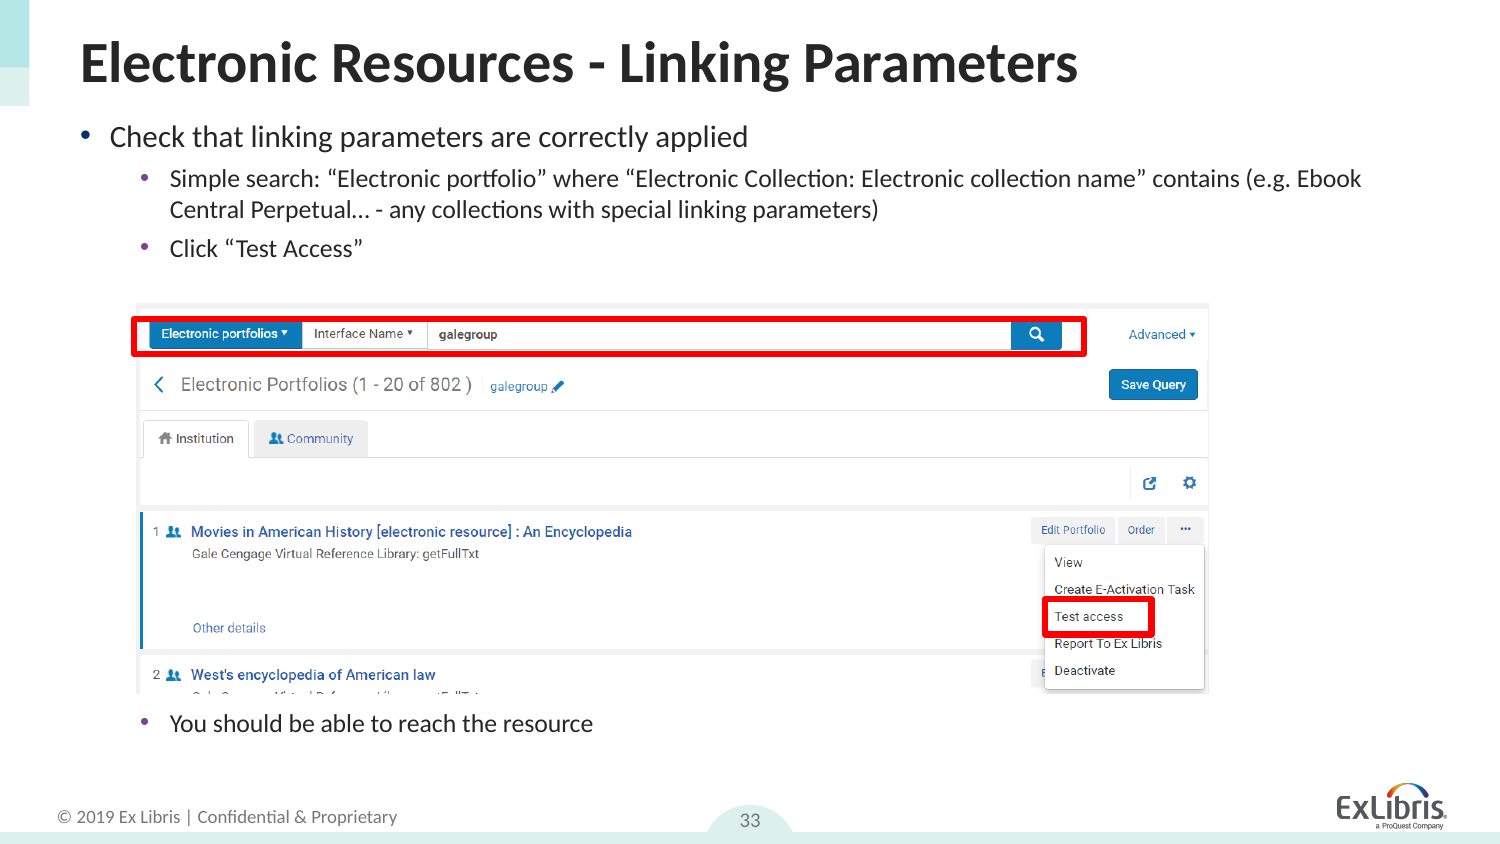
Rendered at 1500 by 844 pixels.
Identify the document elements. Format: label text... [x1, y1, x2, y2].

slide_number 33 [705, 789, 795, 844]
picture [136, 303, 1210, 694]
title Electronic Resources - Linking Parameters [64, 11, 1447, 107]
picture [1337, 783, 1447, 830]
list Check that linking parameters are correctly applied Simple search: “Electronic portfolio” where “Electronic Collection: Electronic collection name” contains (e.g. Ebook Central Perpetual… - any collections with special linking parameters) Click “Test Access” You should be able to reach the resource [64, 109, 1447, 753]
